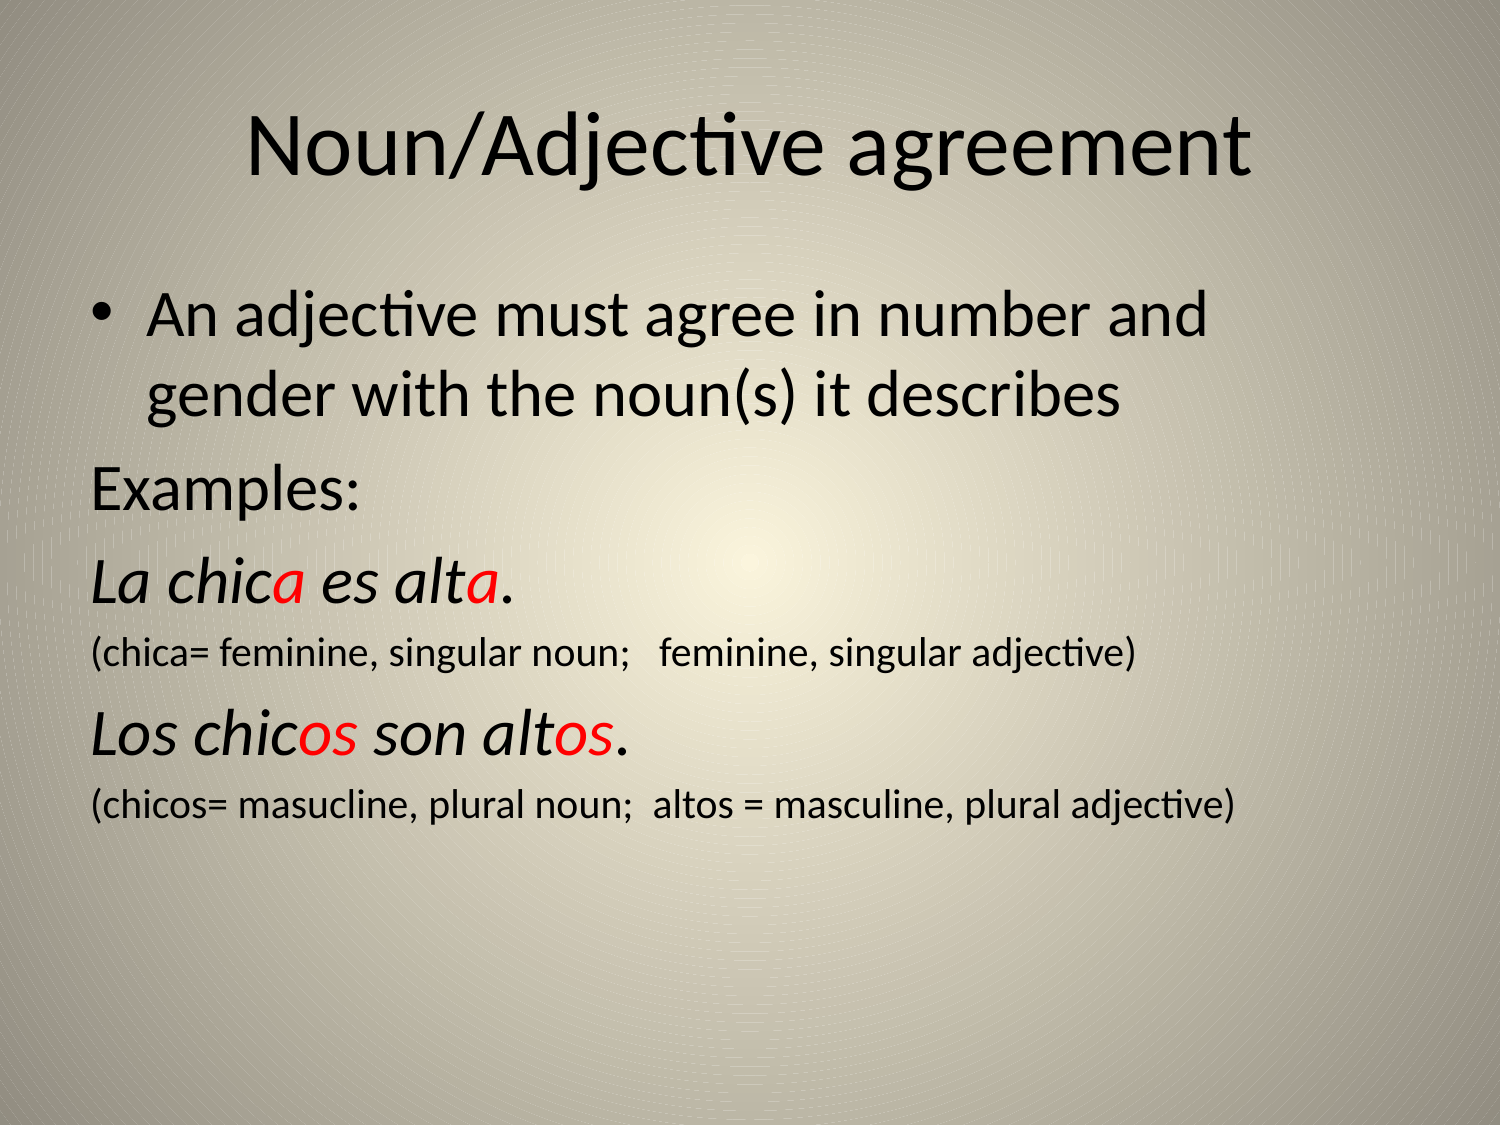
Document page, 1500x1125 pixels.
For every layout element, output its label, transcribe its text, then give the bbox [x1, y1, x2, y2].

list An adjective must agree in number and gender with the noun(s) it describes Examples: La chica es alta. (chica= feminine, singular noun; feminine, singular adjective) Los chicos son altos. (chicos= masucline, plural noun; altos = masculine, plural adjective) [75, 262, 1425, 1005]
title Noun/Adjective agreement [75, 45, 1425, 233]
